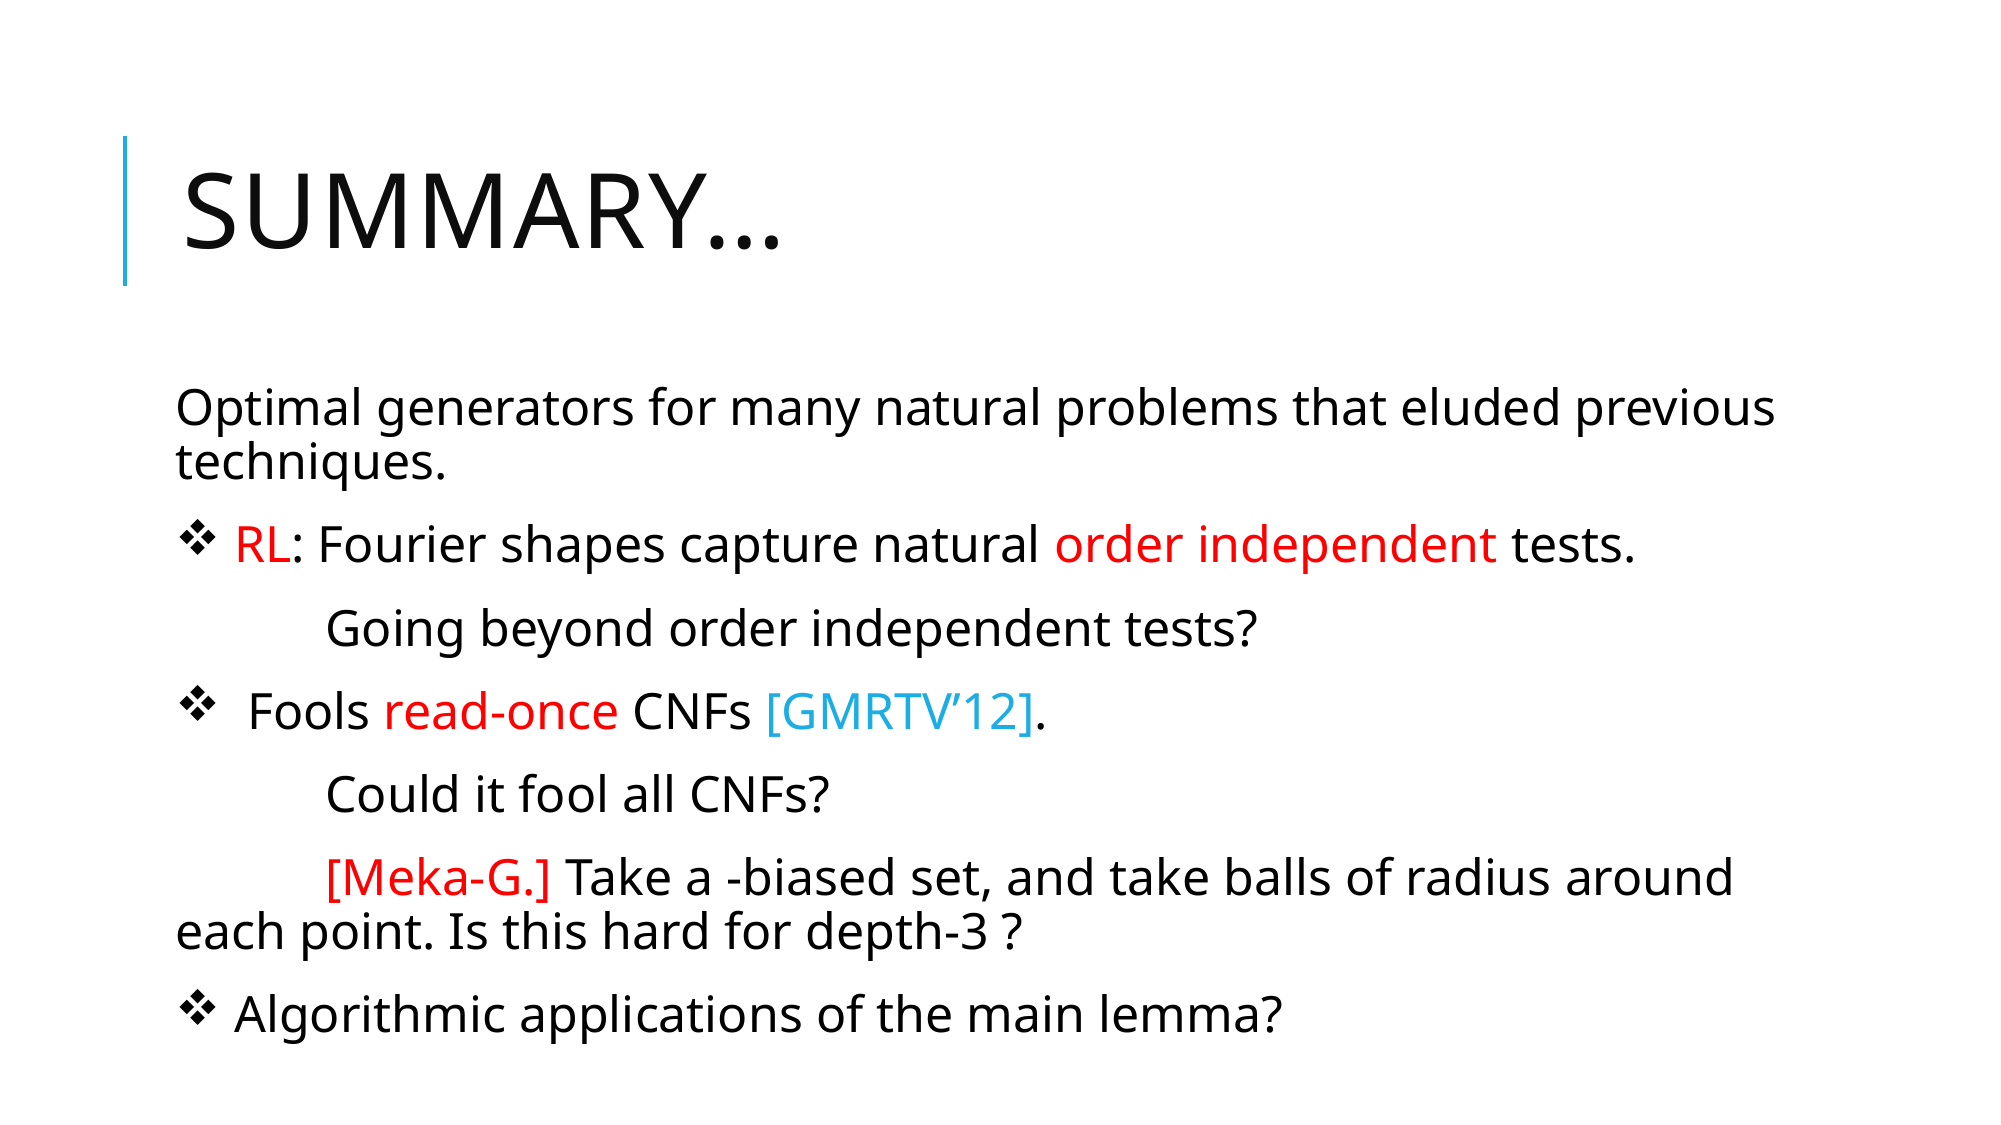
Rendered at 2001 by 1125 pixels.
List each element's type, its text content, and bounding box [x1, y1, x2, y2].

title Summary… [168, 96, 1763, 342]
